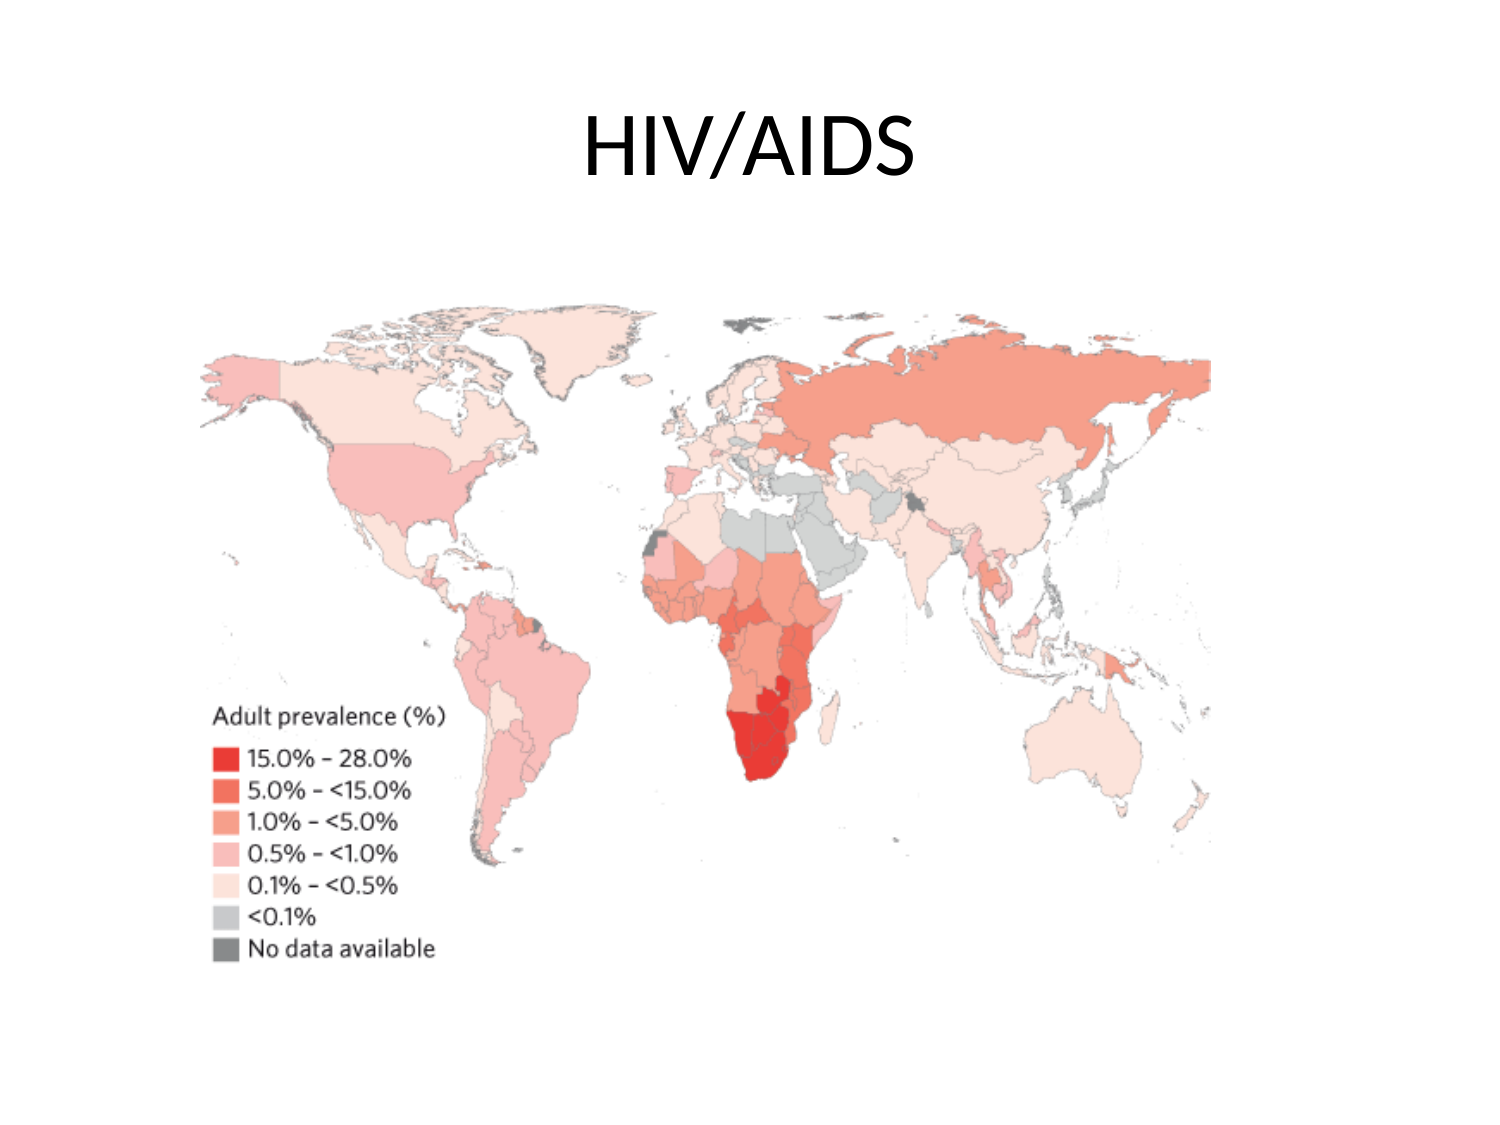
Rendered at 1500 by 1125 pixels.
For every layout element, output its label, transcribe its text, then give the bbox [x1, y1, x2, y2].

title HIV/AIDS [75, 45, 1425, 233]
picture [199, 298, 1211, 973]
